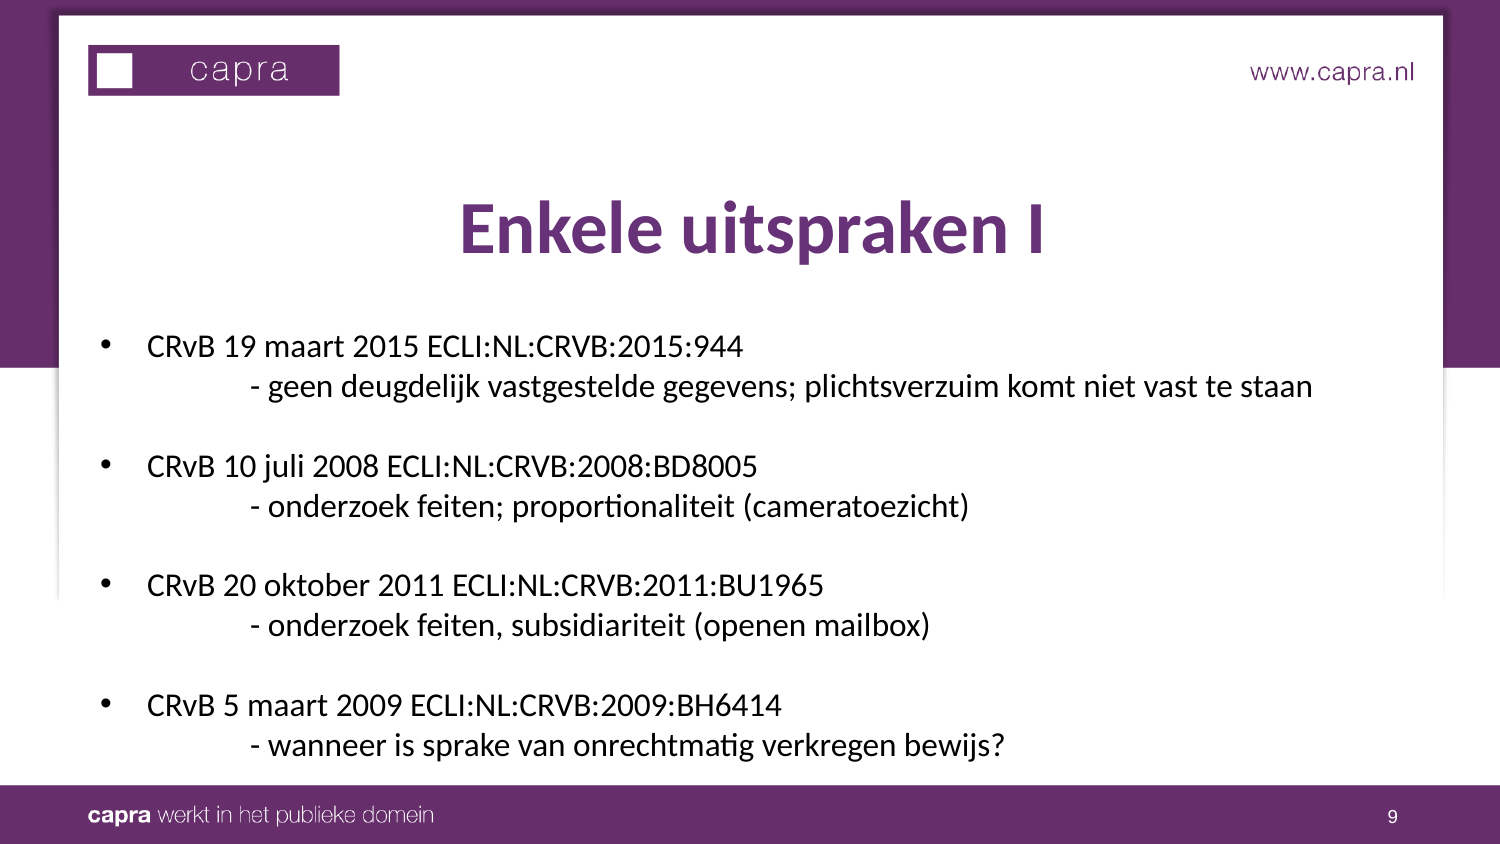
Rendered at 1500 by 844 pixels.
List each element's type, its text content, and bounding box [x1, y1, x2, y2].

subtitle CRvB 19 maart 2015 ECLI:NL:CRVB:2015:944 - geen deugdelijk vastgestelde gegevens; plichtsverzuim komt niet vast te staan CRvB 10 juli 2008 ECLI:NL:CRVB:2008:BD8005 - onderzoek feiten; proportionaliteit (cameratoezicht) CRvB 20 oktober 2011 ECLI:NL:CRVB:2011:BU1965 - onderzoek feiten, subsidiariteit (openen mailbox) CRvB 5 maart 2009 ECLI:NL:CRVB:2009:BH6414 - wanneer is sprake van onrechtmatig verkregen bewijs? [85, 316, 1421, 775]
title Enkele uitspraken I [85, 170, 1421, 277]
picture [0, 0, 1500, 844]
slide_number 9 [1295, 792, 1414, 838]
